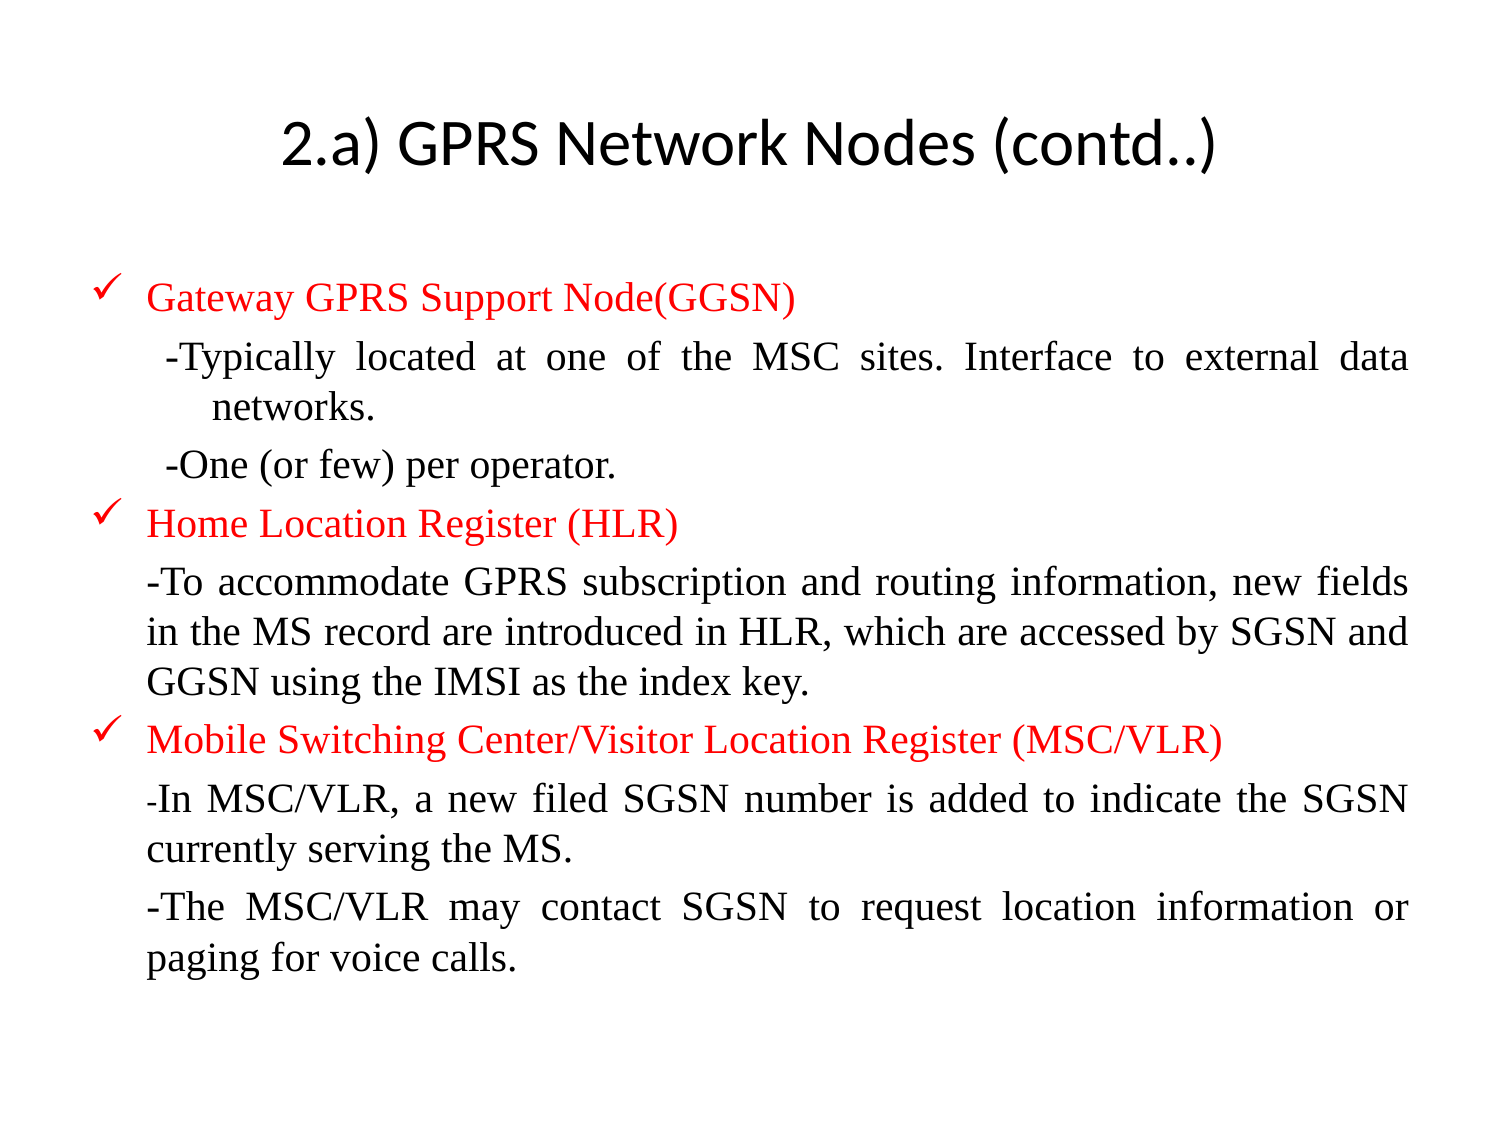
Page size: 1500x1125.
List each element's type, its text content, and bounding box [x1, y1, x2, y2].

list Gateway GPRS Support Node(GGSN) -Typically located at one of the MSC sites. Interface to external data networks. -One (or few) per operator. Home Location Register (HLR) -To accommodate GPRS subscription and routing information, new fields in the MS record are introduced in HLR, which are accessed by SGSN and GGSN using the IMSI as the index key. Mobile Switching Center/Visitor Location Register (MSC/VLR) -In MSC/VLR, a new filed SGSN number is added to indicate the SGSN currently serving the MS. -The MSC/VLR may contact SGSN to request location information or paging for voice calls. [75, 262, 1425, 1005]
title 2.a) GPRS Network Nodes (contd..) [75, 45, 1425, 233]
